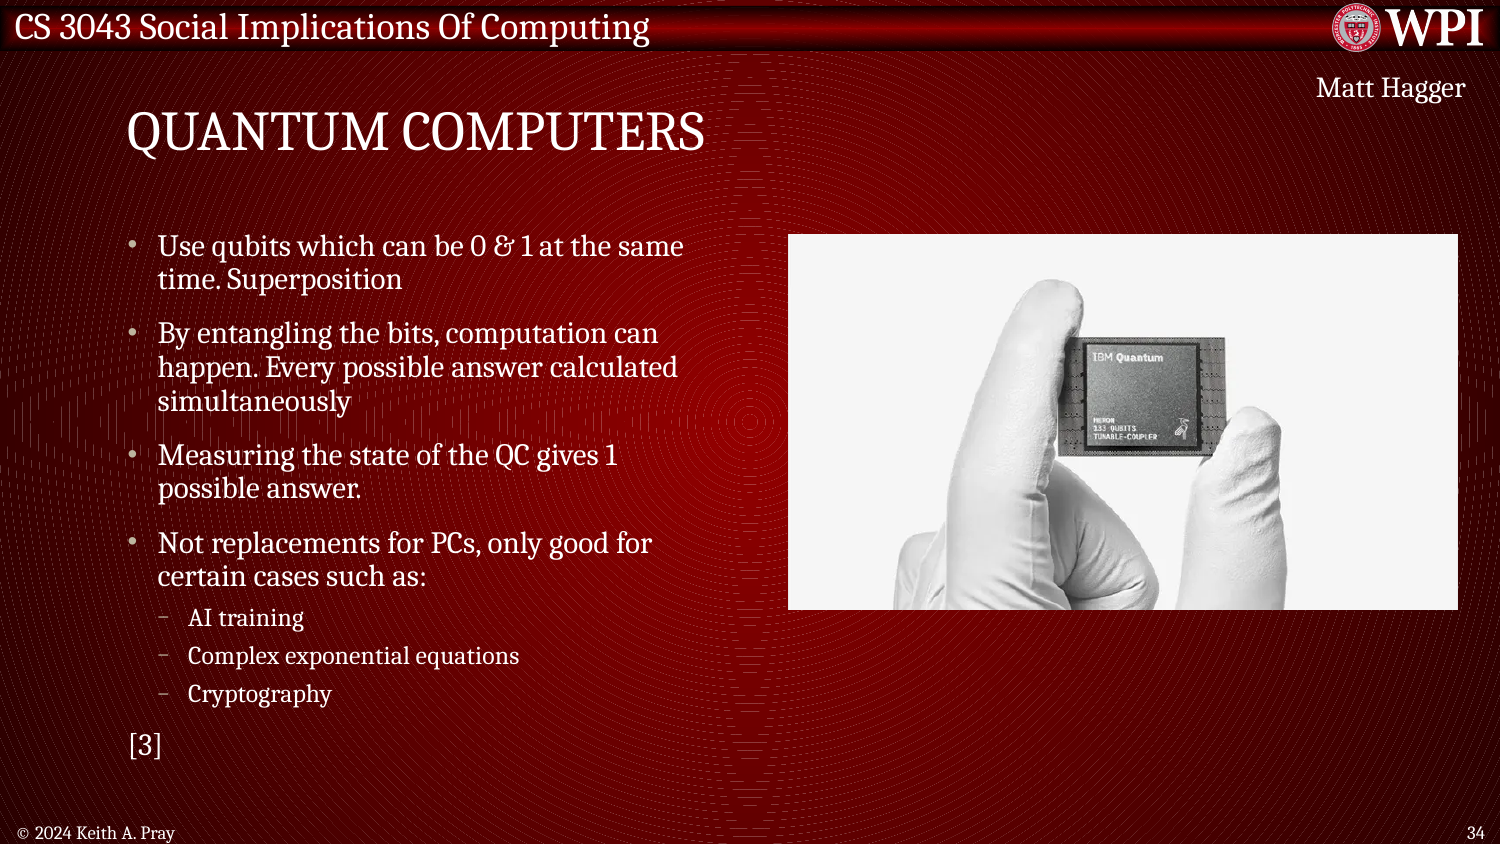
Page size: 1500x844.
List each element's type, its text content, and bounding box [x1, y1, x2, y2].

text_box Matt Hagger [1123, 61, 1481, 111]
picture [1332, 3, 1483, 52]
footer © 2024 Keith A. Pray [0, 819, 913, 844]
list Use qubits which can be 0 & 1 at the same time. Superposition By entangling the bits, computation can happen. Every possible answer calculated simultaneously Measuring the state of the QC gives 1 possible answer. Not replacements for PCs, only good for certain cases such as: AI training Complex exponential equations Cryptography [3] [112, 221, 725, 772]
slide_number 34 [1397, 819, 1500, 844]
title Quantum Computers [112, 59, 1388, 210]
picture [788, 233, 1458, 611]
